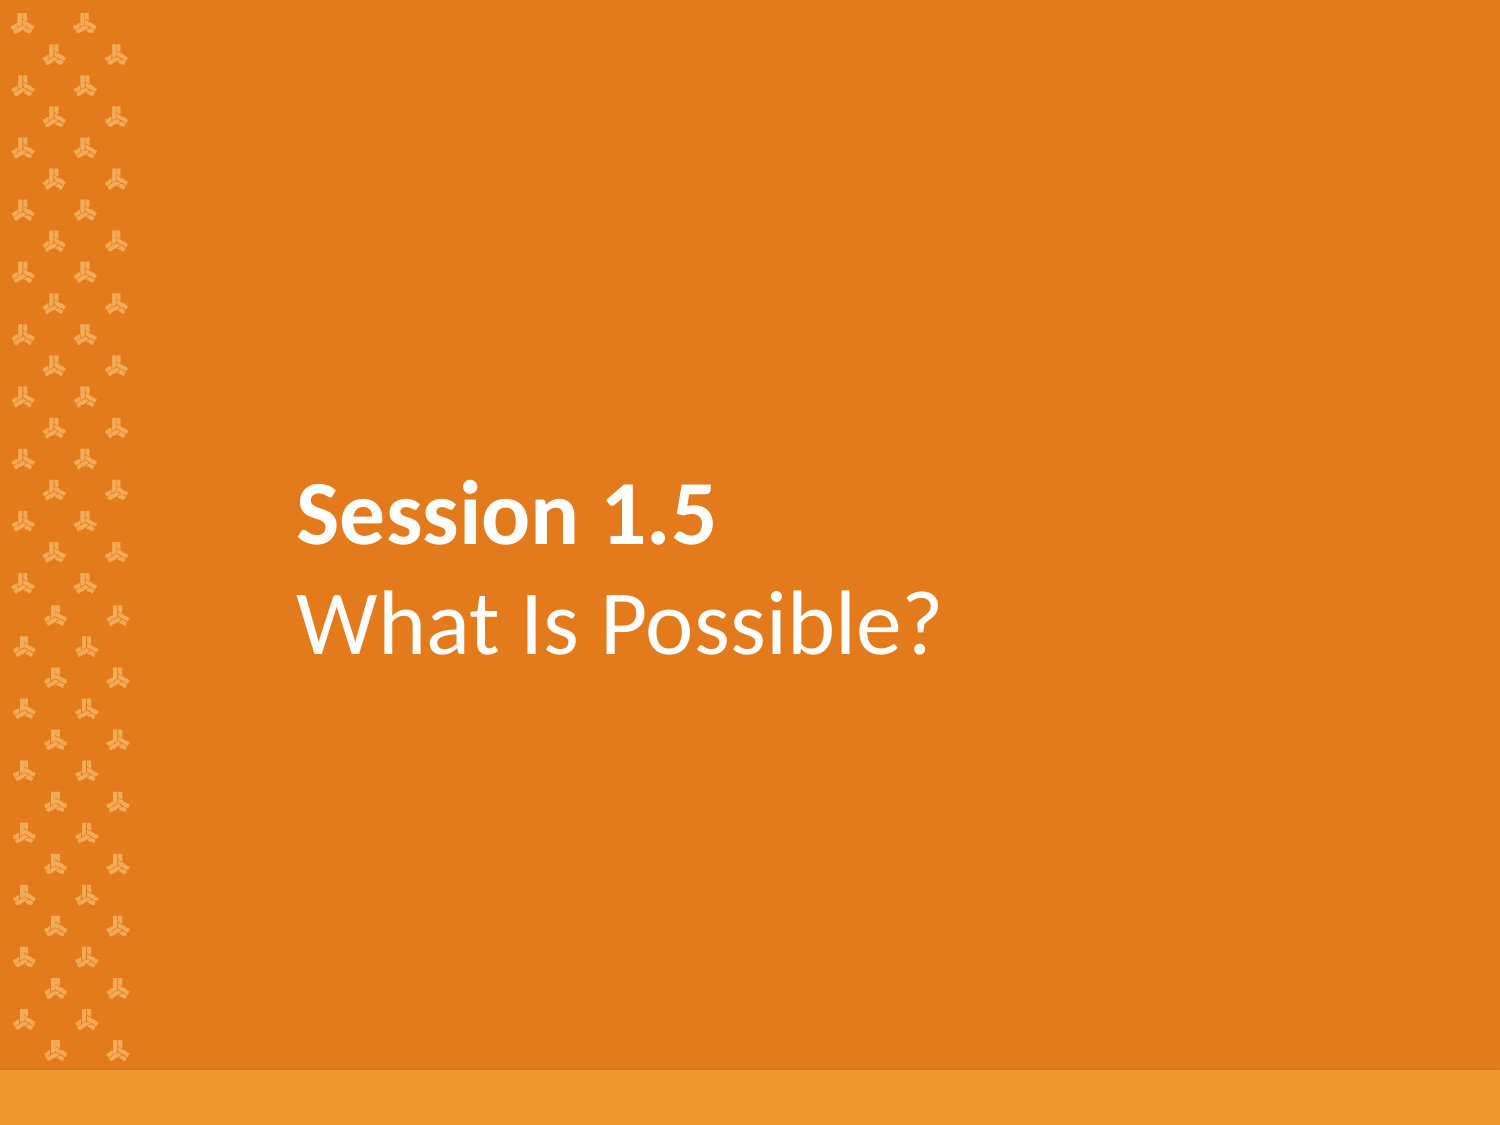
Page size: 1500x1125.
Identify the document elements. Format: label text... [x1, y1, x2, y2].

title Session 1.5 What Is Possible? [281, 434, 1419, 691]
picture [10, 12, 135, 1070]
